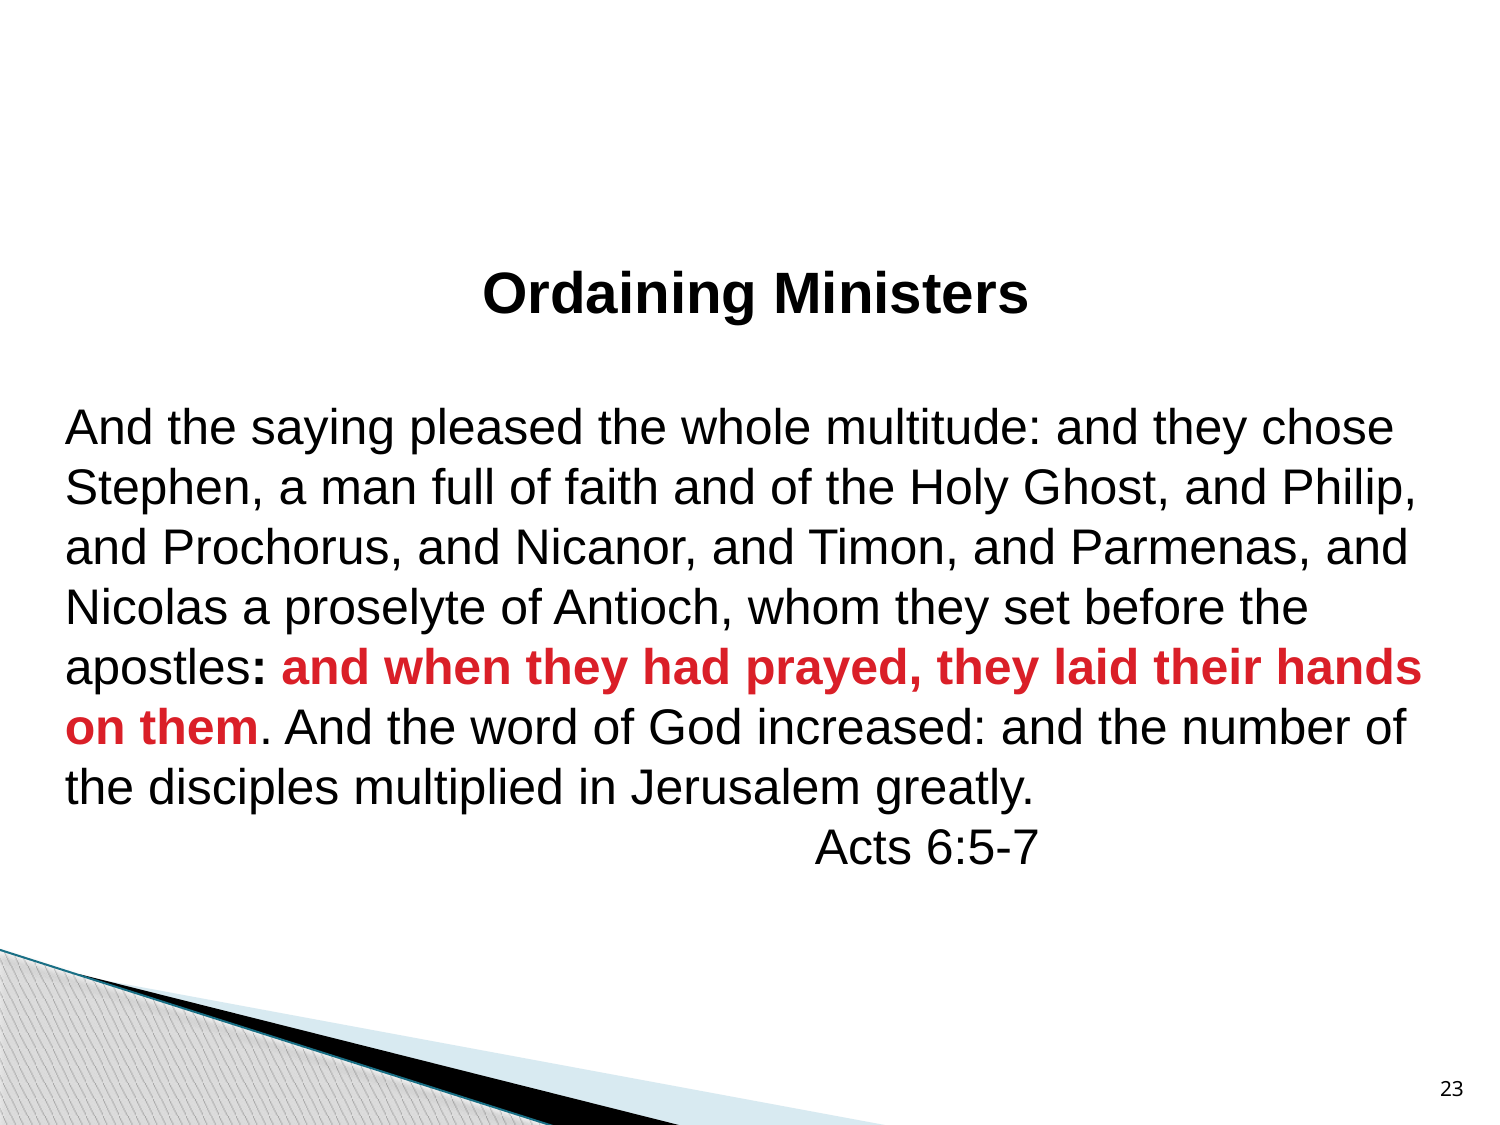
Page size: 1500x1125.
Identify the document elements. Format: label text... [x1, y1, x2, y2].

slide_number 23 [1418, 1051, 1479, 1112]
text_box Ordaining Ministers And the saying pleased the whole multitude: and they chose Stephen, a man full of faith and of the Holy Ghost, and Philip, and Prochorus, and Nicanor, and Timon, and Parmenas, and Nicolas a proselyte of Antioch, whom they set before the apostles: and when they had prayed, they laid their hands on them. And the word of God increased: and the number of the disciples multiplied in Jerusalem greatly. Acts 6:5-7 [49, 37, 1463, 1125]
